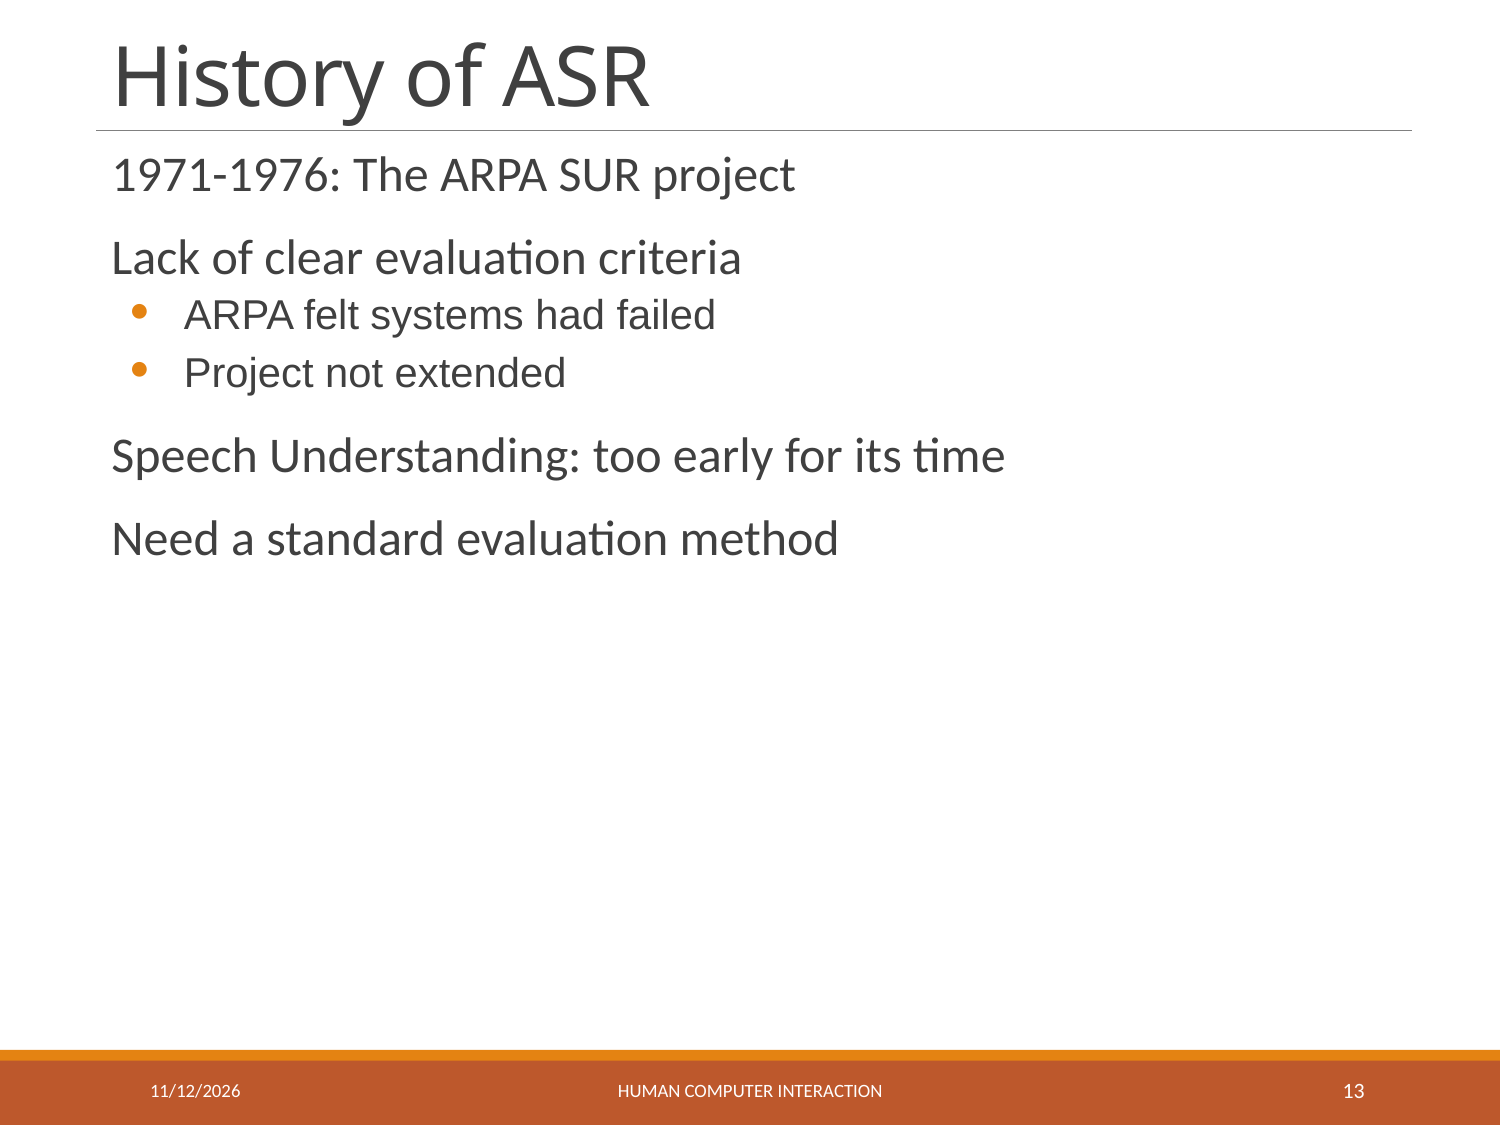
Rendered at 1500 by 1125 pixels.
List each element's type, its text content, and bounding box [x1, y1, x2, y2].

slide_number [135, 1059, 440, 1120]
title History of ASR [96, 19, 1413, 131]
slide_number 13 [1218, 1059, 1380, 1120]
list 1971-1976: The ARPA SUR project Lack of clear evaluation criteria ARPA felt systems had failed Project not extended Speech Understanding: too early for its time Need a standard evaluation method [96, 140, 1413, 1034]
footer Human Computer Interaction [453, 1059, 1047, 1120]
